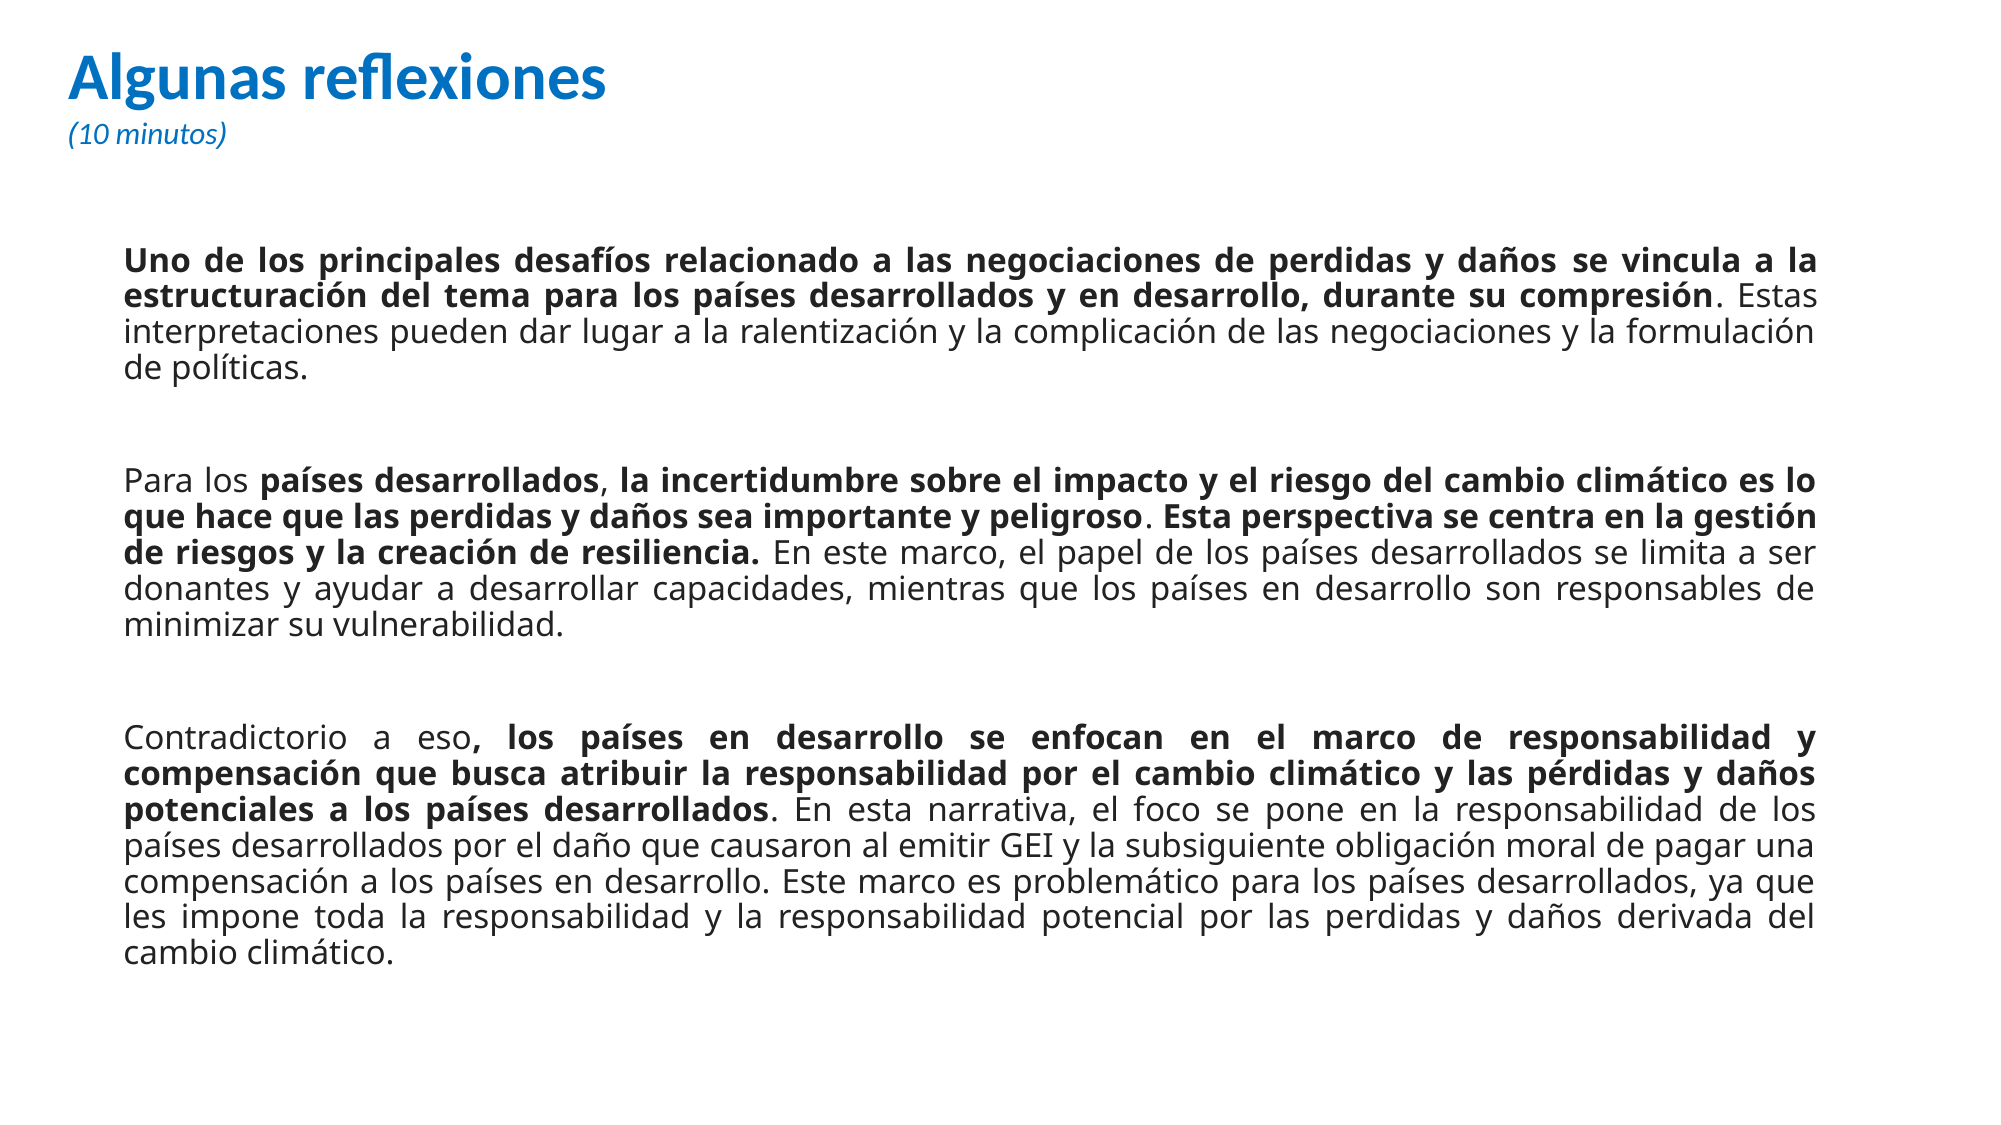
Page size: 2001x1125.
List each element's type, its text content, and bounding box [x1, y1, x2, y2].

text_box Algunas reflexiones (10 minutos) [53, 25, 637, 158]
list Uno de los principales desafíos relacionado a las negociaciones de perdidas y daños se vincula a la estructuración del tema para los países desarrollados y en desarrollo, durante su compresión. Estas interpretaciones pueden dar lugar a la ralentización y la complicación de las negociaciones y la formulación de políticas. Para los países desarrollados, la incertidumbre sobre el impacto y el riesgo del cambio climático es lo que hace que las perdidas y daños sea importante y peligroso. Esta perspectiva se centra en la gestión de riesgos y la creación de resiliencia. En este marco, el papel de los países desarrollados se limita a ser donantes y ayudar a desarrollar capacidades, mientras que los países en desarrollo son responsables de minimizar su vulnerabilidad. Contradictorio a eso, los países en desarrollo se enfocan en el marco de responsabilidad y compensación que busca atribuir la responsabilidad por el cambio climático y las pérdidas y daños potenciales a los países desarrollados. En esta narrativa, el foco se pone en la responsabilidad de los países desarrollados por el daño que causaron al emitir GEI y la subsiguiente obligación moral de pagar una compensación a los países en desarrollo. Este marco es problemático para los países desarrollados, ya que les impone toda la responsabilidad y la responsabilidad potencial por las perdidas y daños derivada del cambio climático. [108, 235, 1834, 1125]
